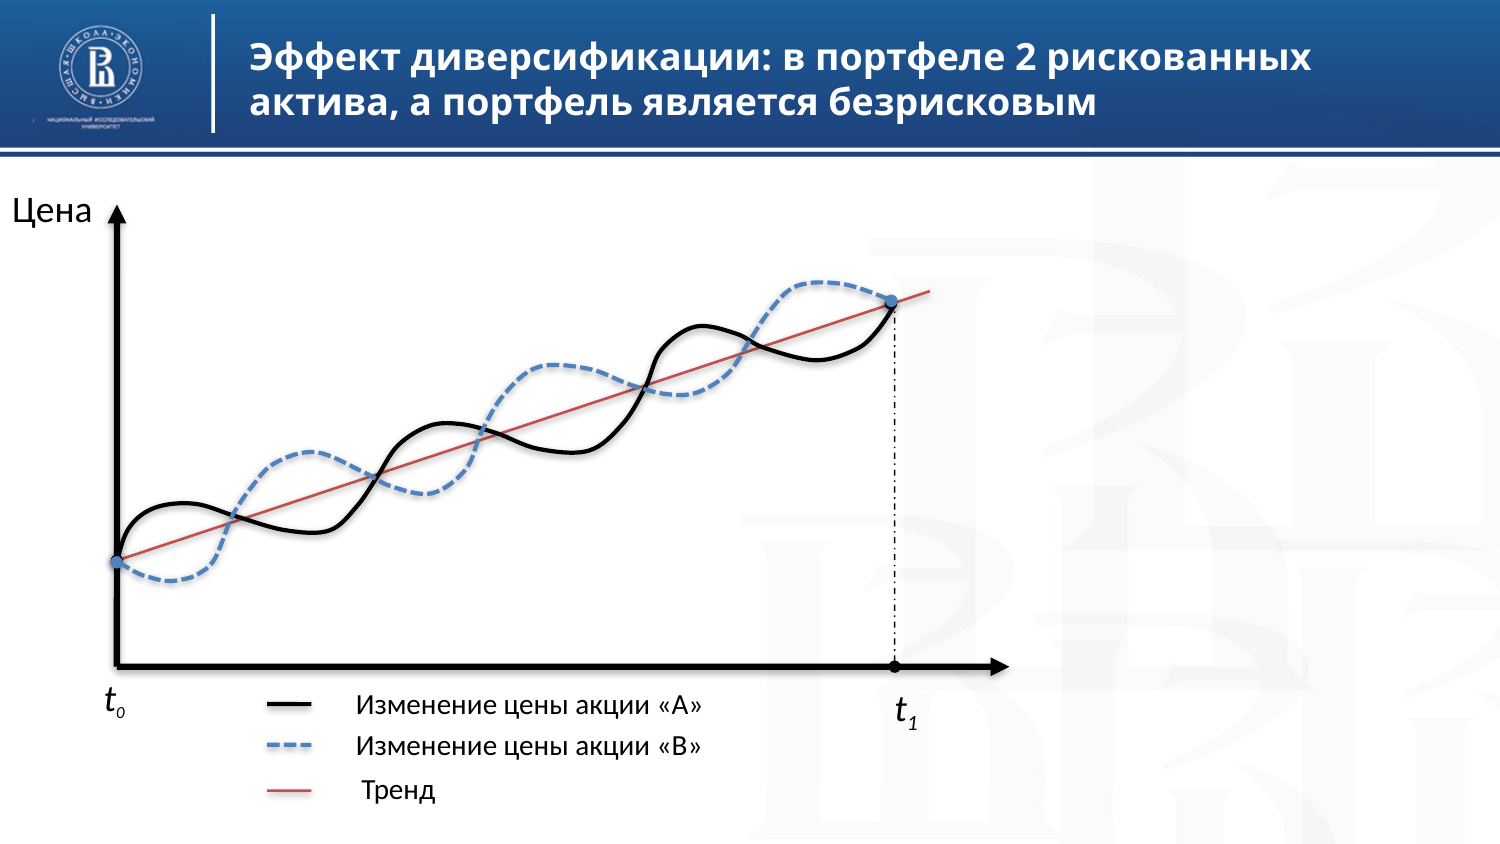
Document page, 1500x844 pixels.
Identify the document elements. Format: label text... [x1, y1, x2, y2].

picture [0, 0, 1500, 844]
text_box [0, 177, 1010, 814]
text_box Эффект диверсификации: в портфеле 2 рискованных актива, а портфель является безрисковым [234, 52, 1418, 104]
